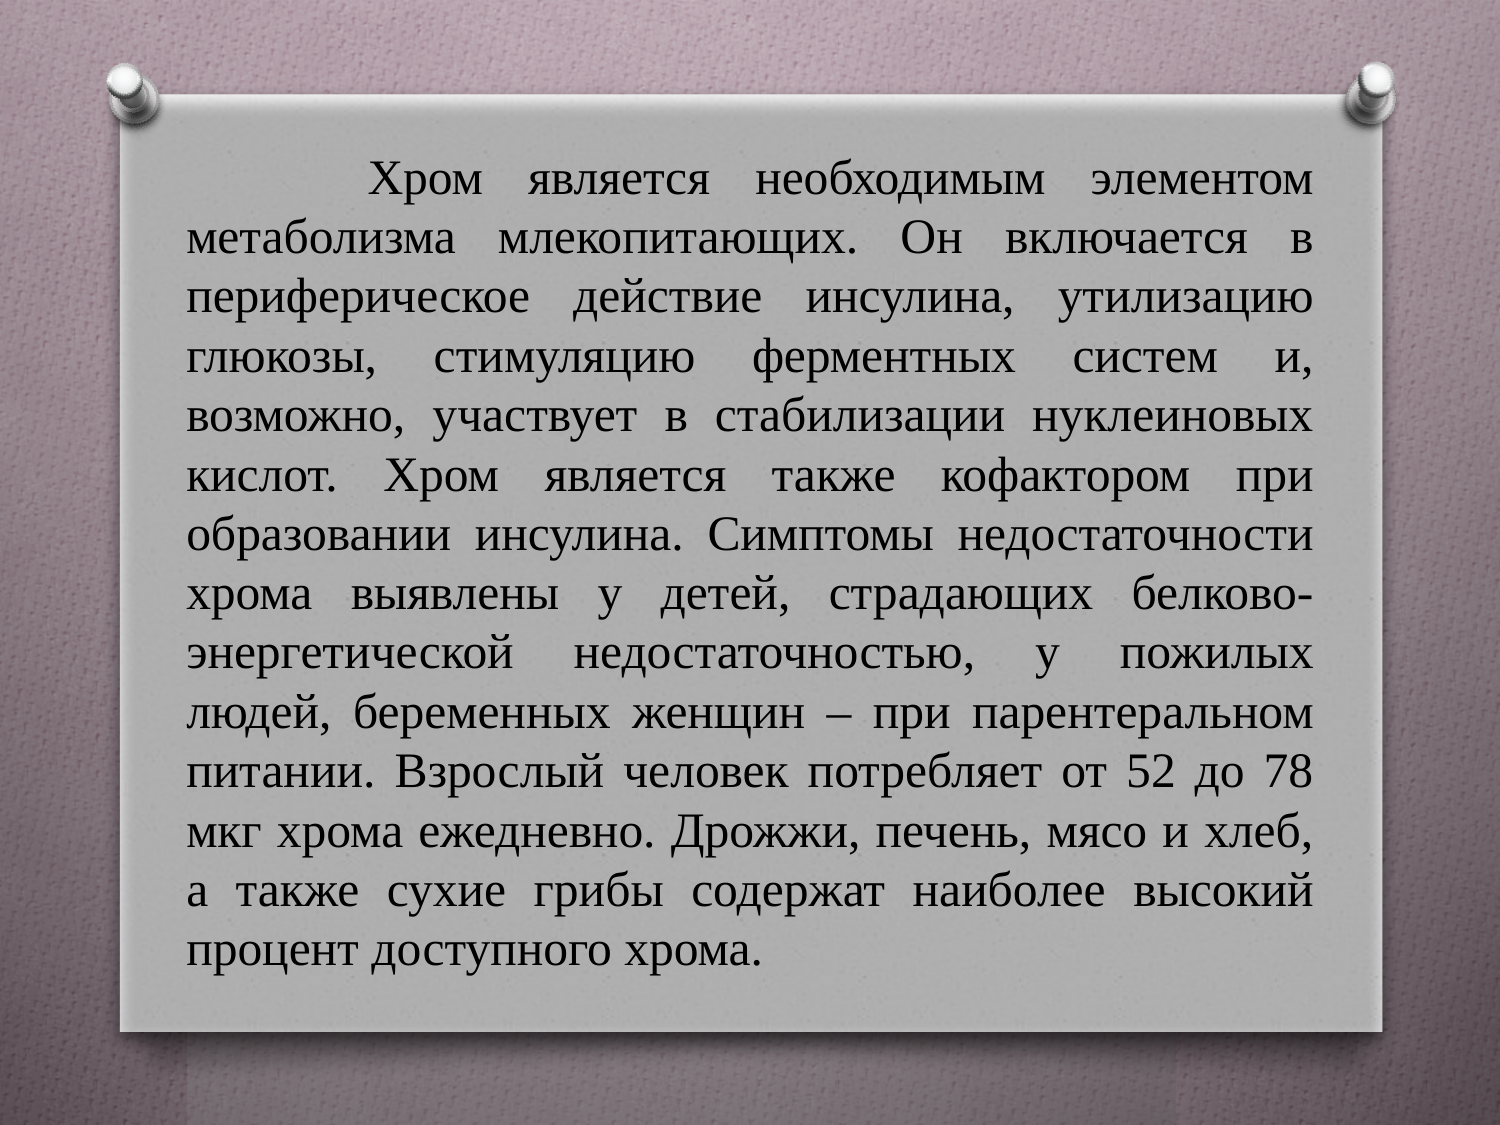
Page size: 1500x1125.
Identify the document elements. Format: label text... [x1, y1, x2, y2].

picture [75, 29, 198, 153]
picture [1317, 35, 1439, 156]
list Хром является необходимым элементом метаболизма млекопитающих. Он включается в периферическое действие инсулина, утилизацию глюкозы, стимуляцию ферментных систем и, возможно, участвует в стабилизации нуклеиновых кислот. Хром является также кофактором при образовании инсулина. Симптомы недостаточности хрома выявлены у детей, страдающих белково-энергетической недостаточностью, у пожилых людей, беременных женщин – при парентеральном питании. Взрослый человек потребляет от 52 до 78 мкг хрома ежедневно. Дрожжи, печень, мясо и хлеб, а также сухие грибы содержат наиболее высокий процент доступного хрома. [171, 137, 1329, 988]
